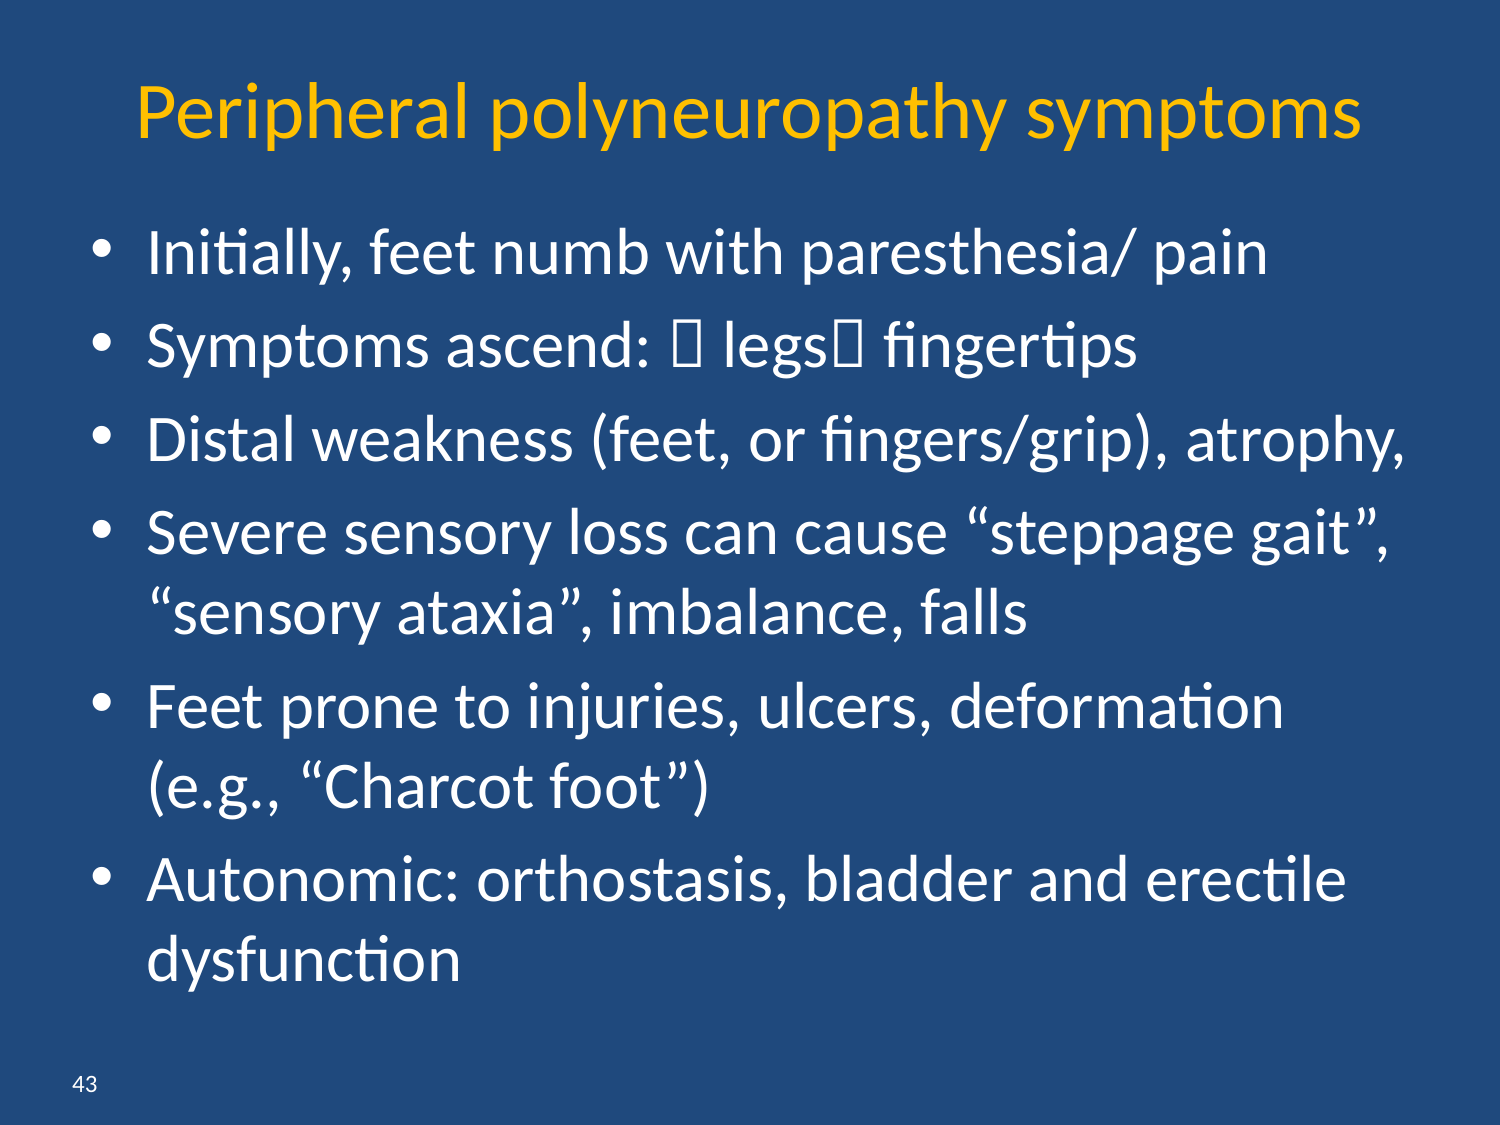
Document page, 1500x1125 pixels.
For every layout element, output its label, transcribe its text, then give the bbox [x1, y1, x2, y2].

slide_number 43 [20, 1052, 113, 1113]
list Initially, feet numb with paresthesia/ pain Symptoms ascend:  legs fingertips Distal weakness (feet, or fingers/grip), atrophy, Severe sensory loss can cause “steppage gait”, “sensory ataxia”, imbalance, falls Feet prone to injuries, ulcers, deformation (e.g., “Charcot foot”) Autonomic: orthostasis, bladder and erectile dysfunction [75, 200, 1425, 1038]
title Peripheral polyneuropathy symptoms [75, 12, 1425, 200]
